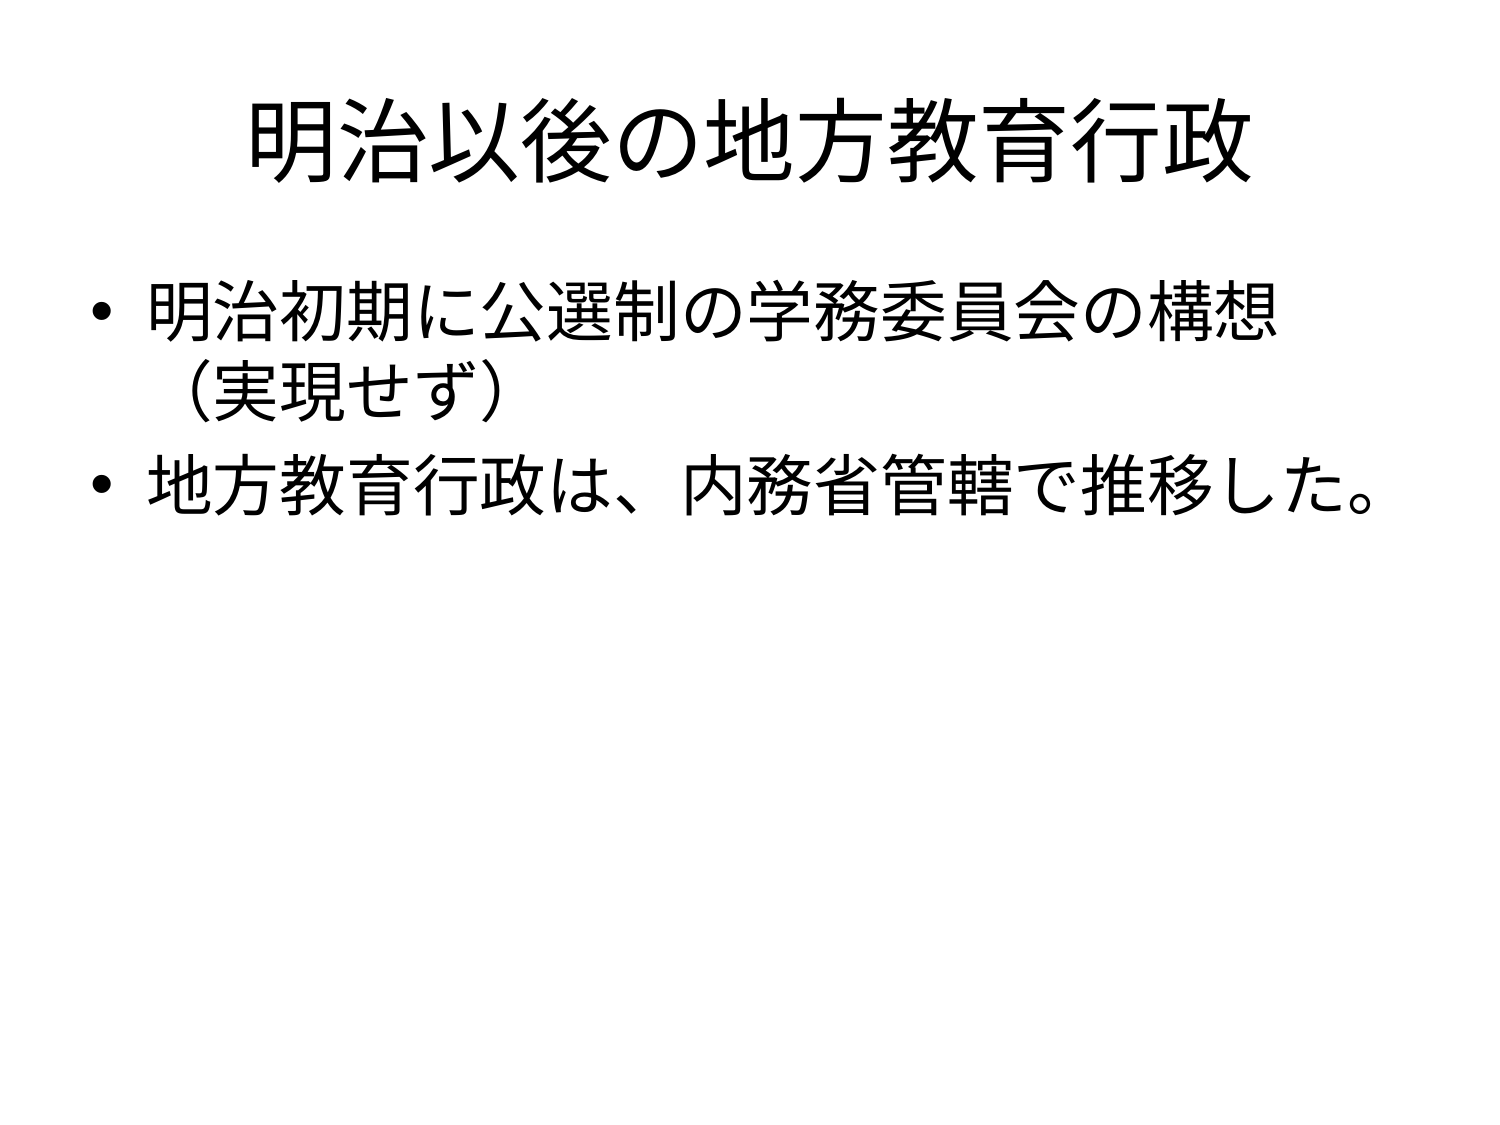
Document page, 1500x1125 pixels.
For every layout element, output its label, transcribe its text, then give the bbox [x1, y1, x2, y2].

list 明治初期に公選制の学務委員会の構想（実現せず） 地方教育行政は、内務省管轄で推移した。 [75, 262, 1425, 1005]
title 明治以後の地方教育行政 [75, 45, 1425, 233]
